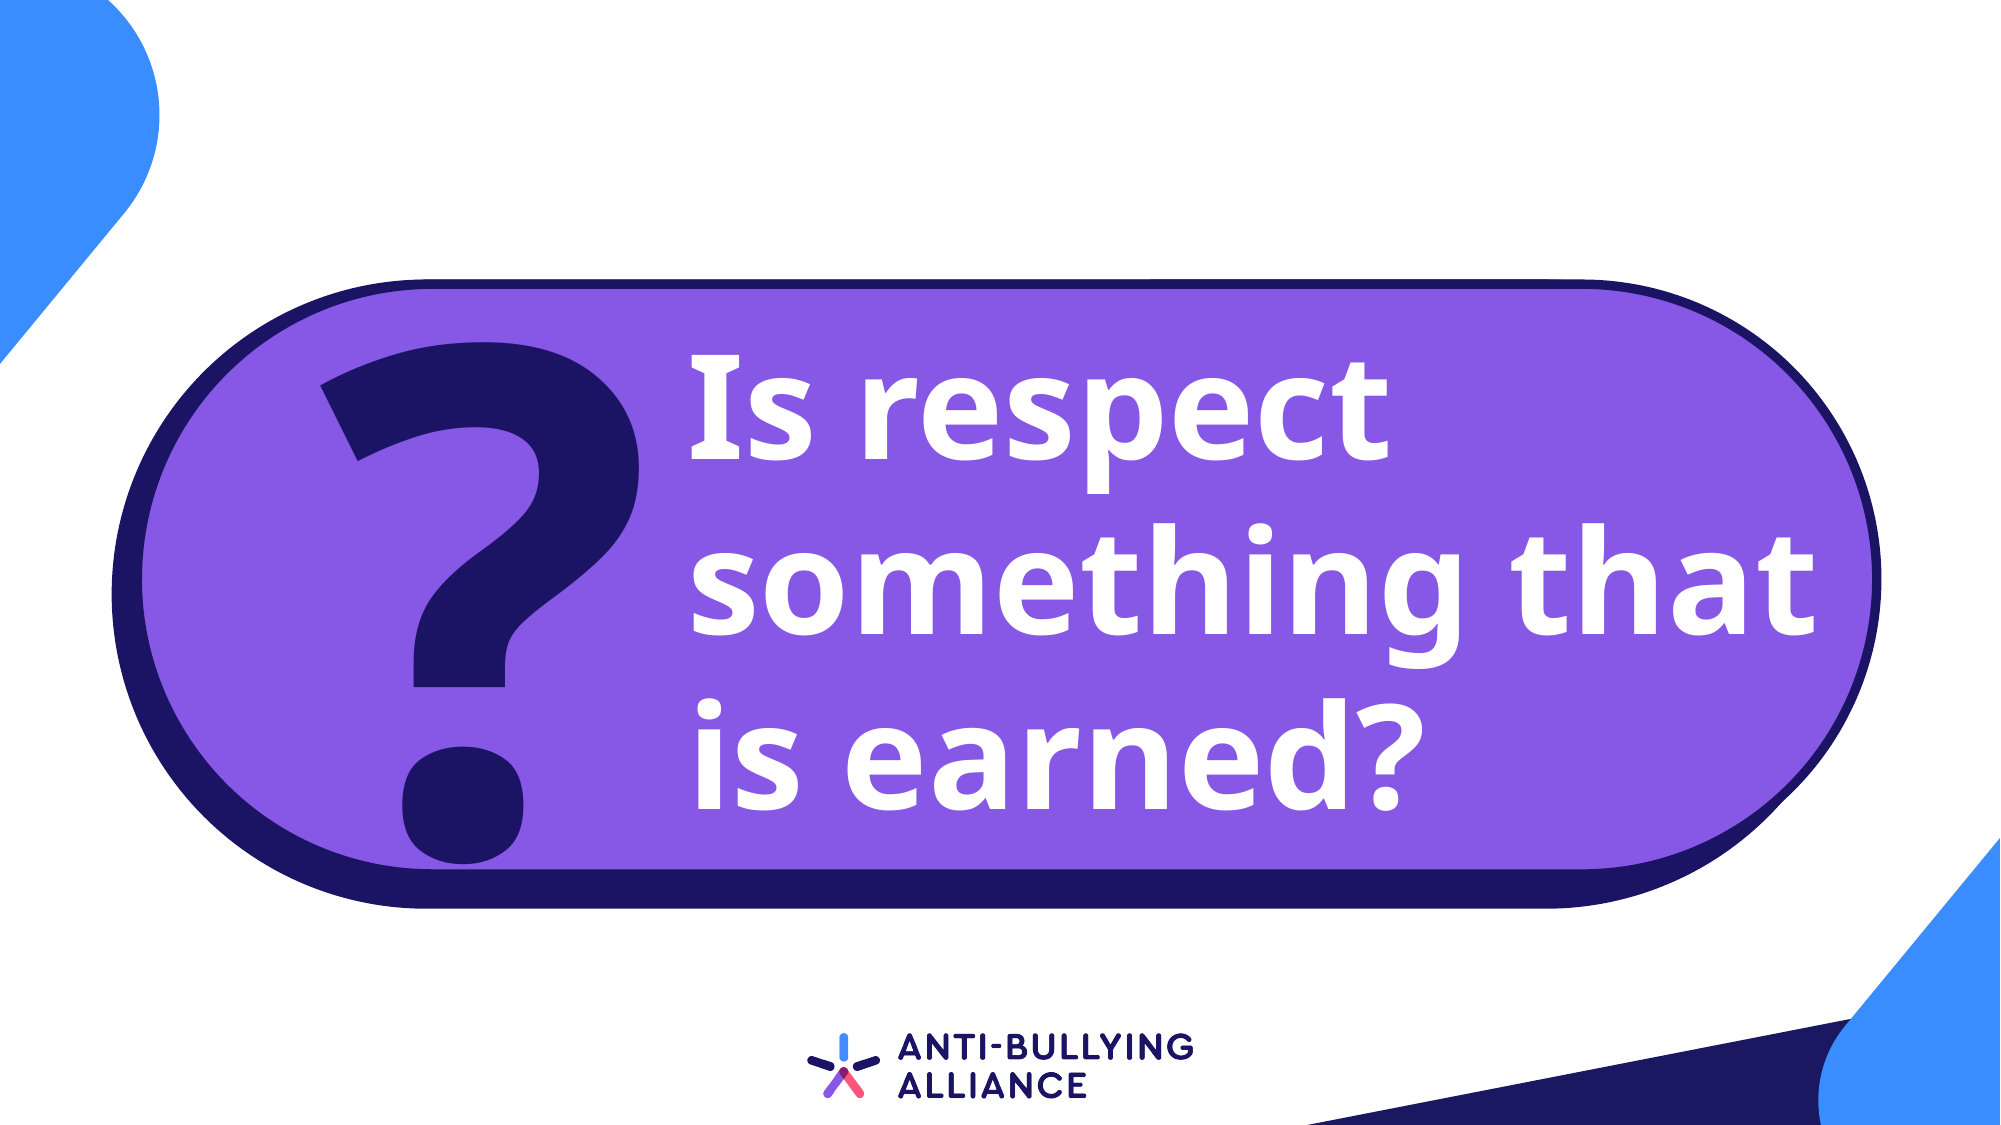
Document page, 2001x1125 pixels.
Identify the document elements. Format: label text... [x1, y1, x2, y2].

text_box [135, 311, 304, 847]
text_box [728, 846, 1730, 906]
picture [806, 1033, 1193, 1125]
text_box [114, 307, 304, 881]
text_box [1299, 1017, 1849, 1125]
text_box [0, 0, 162, 367]
text_box [728, 846, 1711, 876]
text_box [728, 282, 1698, 306]
text_box [1816, 835, 2000, 1125]
text_box Is respect something that is earned? [728, 306, 1872, 846]
text_box [1872, 518, 1879, 641]
text_box ? [304, 139, 728, 1004]
